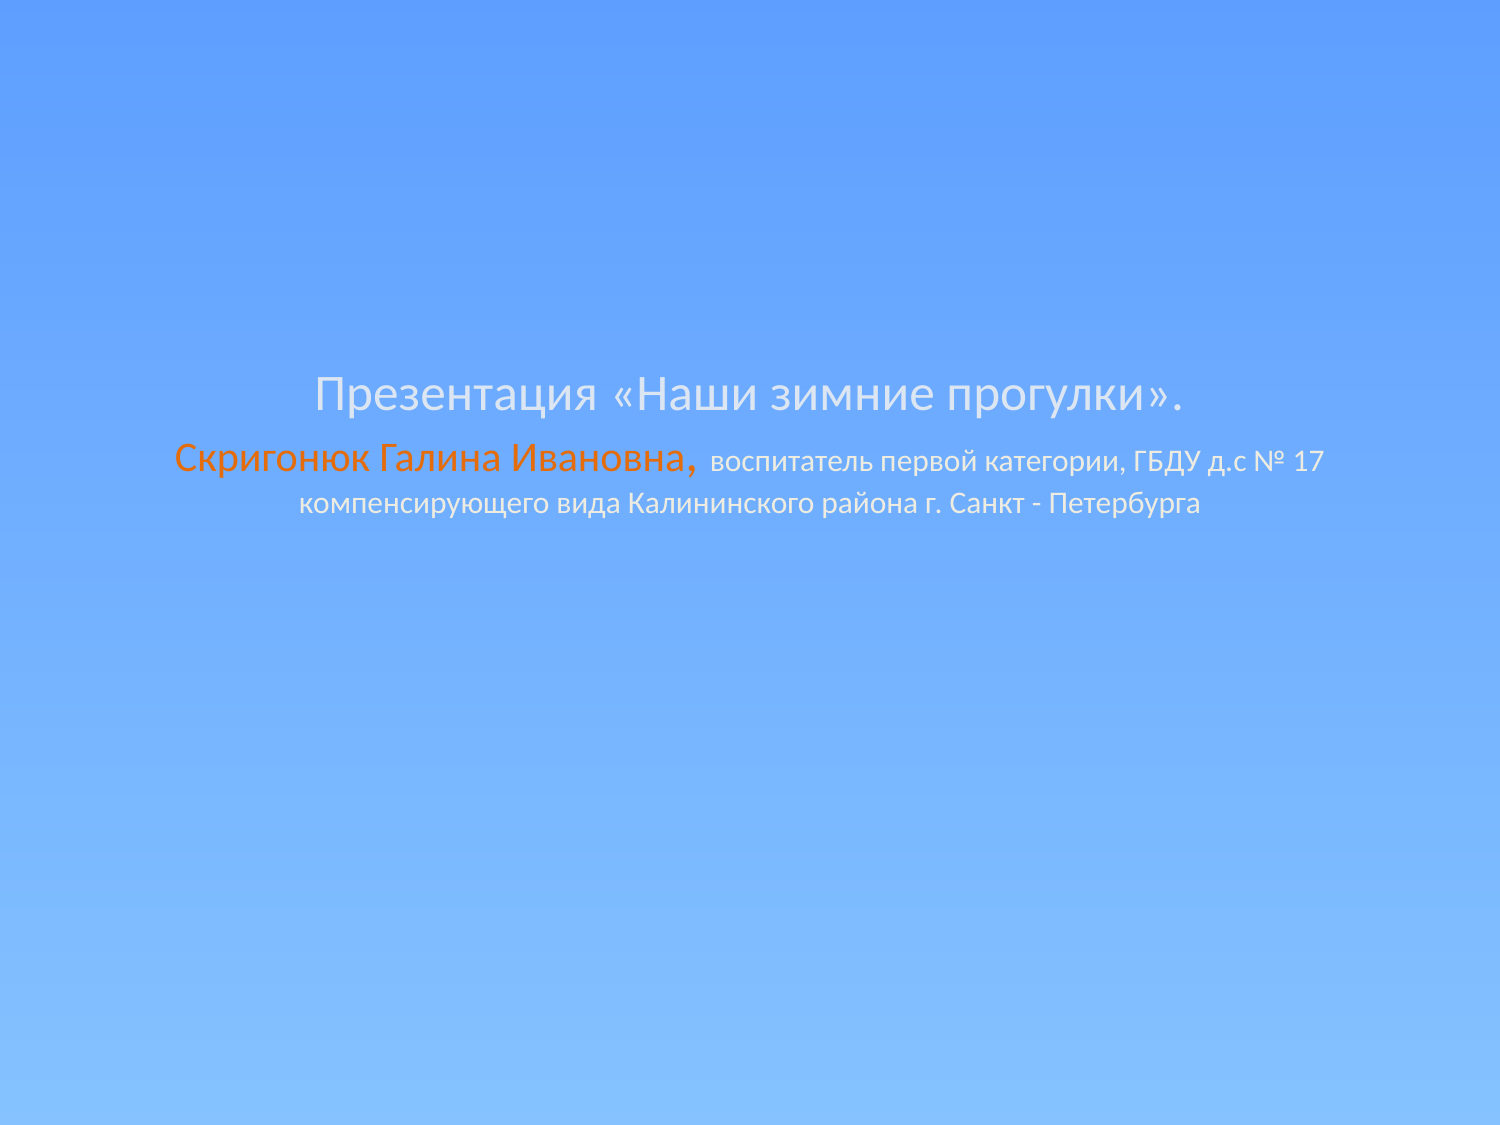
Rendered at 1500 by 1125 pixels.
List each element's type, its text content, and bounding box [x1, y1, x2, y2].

title Презентация «Наши зимние прогулки». Скригонюк Галина Ивановна, воспитатель первой категории, ГБДУ д.с № 17 компенсирующего вида Калининского района г. Санкт - Петербурга [112, 349, 1388, 591]
